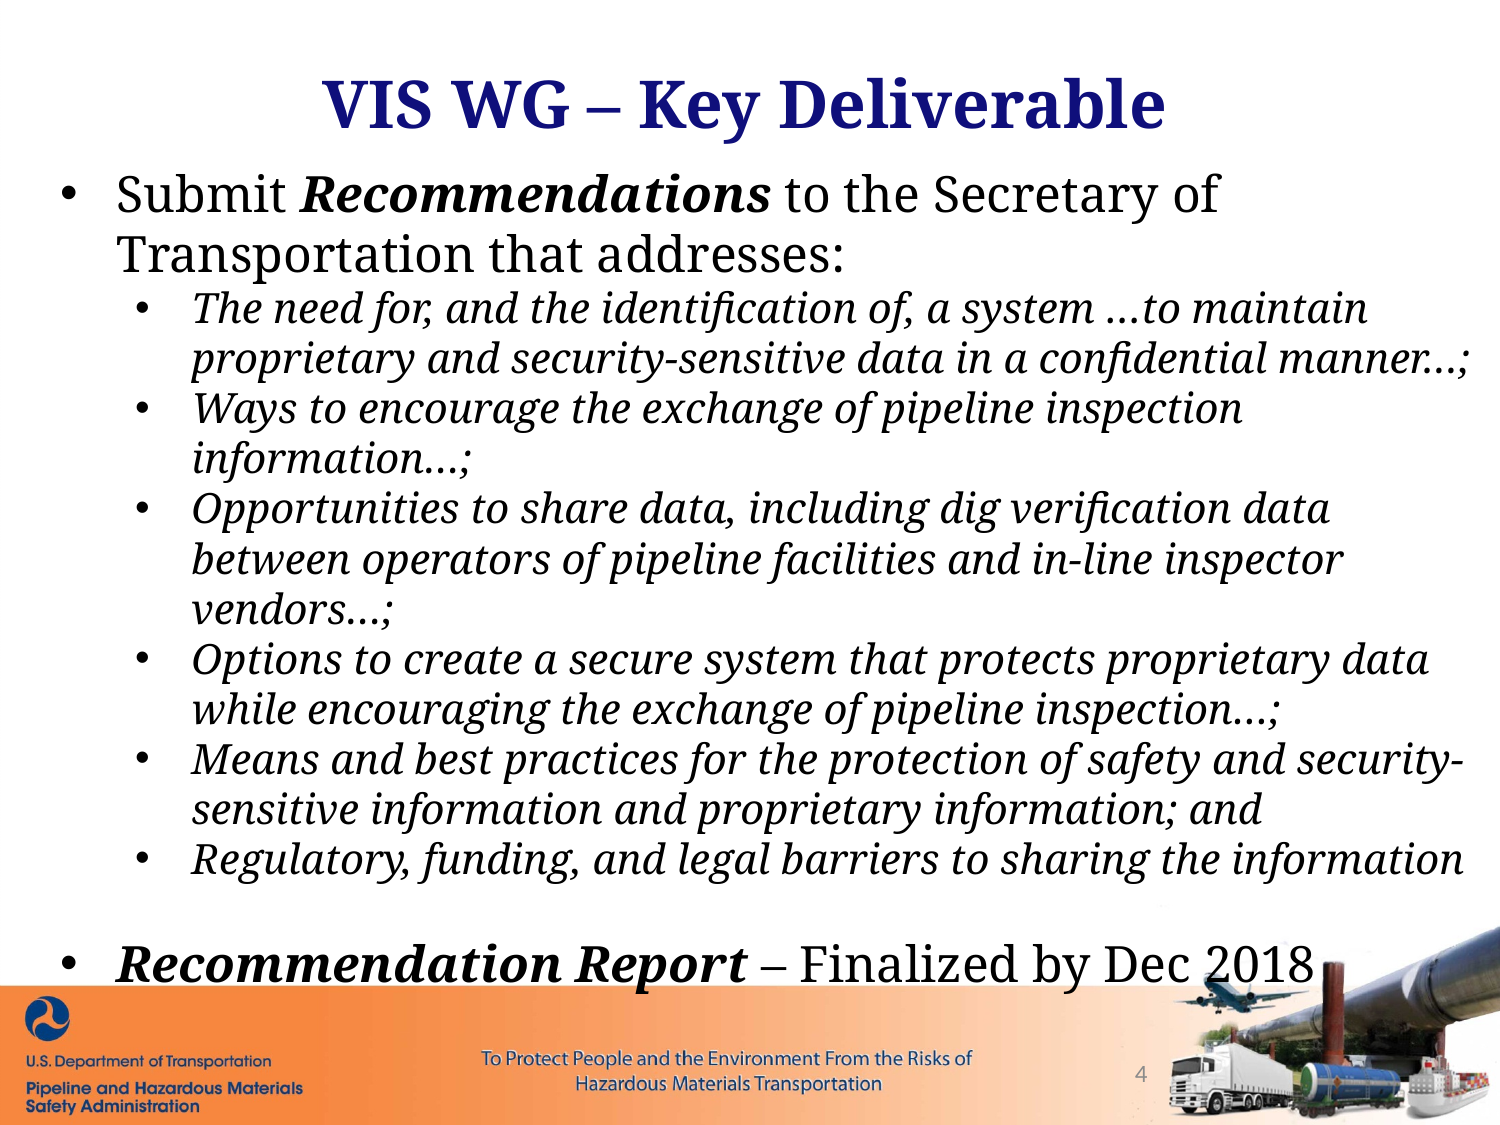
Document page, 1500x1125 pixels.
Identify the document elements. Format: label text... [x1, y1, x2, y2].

slide_number 4 [1074, 1042, 1163, 1103]
text_box VIS WG – Key Deliverable [107, 55, 1383, 150]
picture [0, 0, 1500, 1125]
text_box Submit Recommendations to the Secretary of Transportation that addresses: The need for, and the identification of, a system …to maintain proprietary and security-sensitive data in a confidential manner…; Ways to encourage the exchange of pipeline inspection information…; Opportunities to share data, including dig verification data between operators of pipeline facilities and in-line inspector vendors…; Options to create a secure system that protects proprietary data while encouraging the exchange of pipeline inspection…; Means and best practices for the protection of safety and security-sensitive information and proprietary information; and Regulatory, funding, and legal barriers to sharing the information Recommendation Report – Finalized by Dec 2018 [45, 154, 1500, 580]
